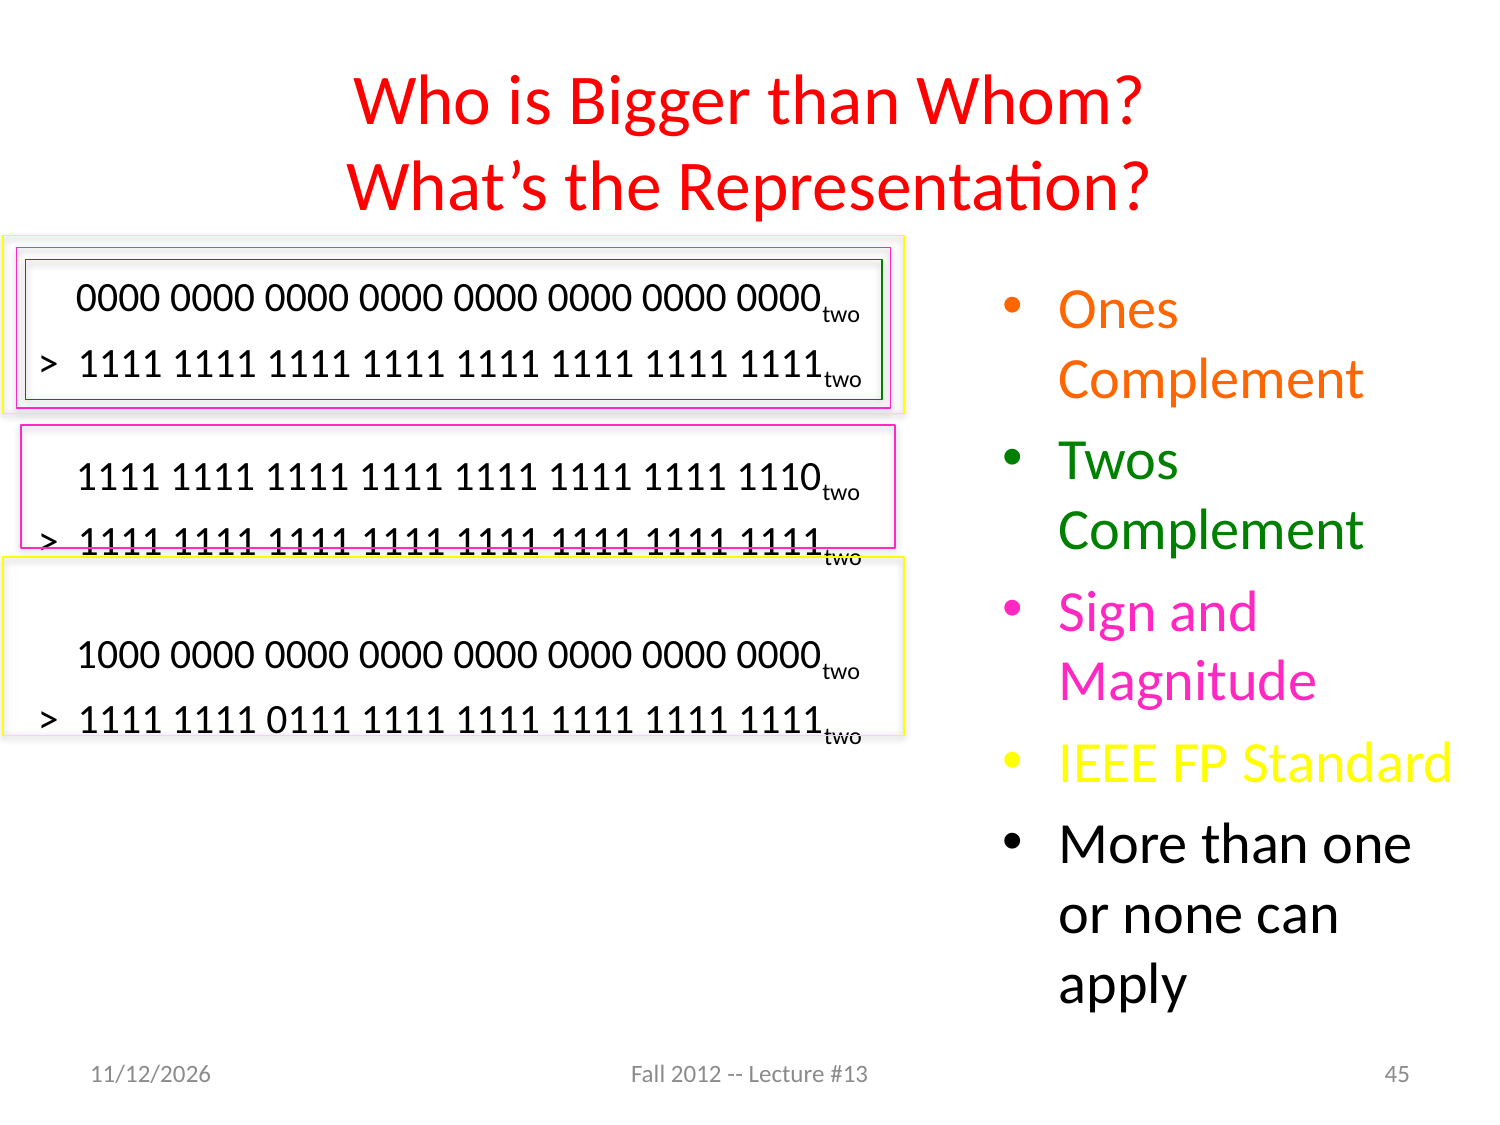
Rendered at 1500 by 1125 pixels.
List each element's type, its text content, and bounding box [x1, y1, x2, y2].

text_box [2, 556, 905, 736]
text_box [2, 235, 905, 414]
footer Fall 2012 -- Lecture #13 [512, 1042, 988, 1103]
list Ones Complement Twos Complement Sign and Magnitude IEEE FP Standard More than one or none can apply [987, 262, 1474, 1056]
slide_number 45 [1074, 1042, 1425, 1103]
text_box [20, 424, 896, 549]
list 0000 0000 0000 0000 0000 0000 0000 0000two > 1111 1111 1111 1111 1111 1111 1111 1111two 1111 1111 1111 1111 1111 1111 1111 1110two > 1111 1111 1111 1111 1111 1111 1111 1111two 1000 0000 0000 0000 0000 0000 0000 0000two > 1111 1111 0111 1111 1111 1111 1111 1111two [22, 262, 945, 1005]
title Who is Bigger than Whom? What’s the Representation? [75, 45, 1425, 233]
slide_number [75, 1042, 425, 1103]
